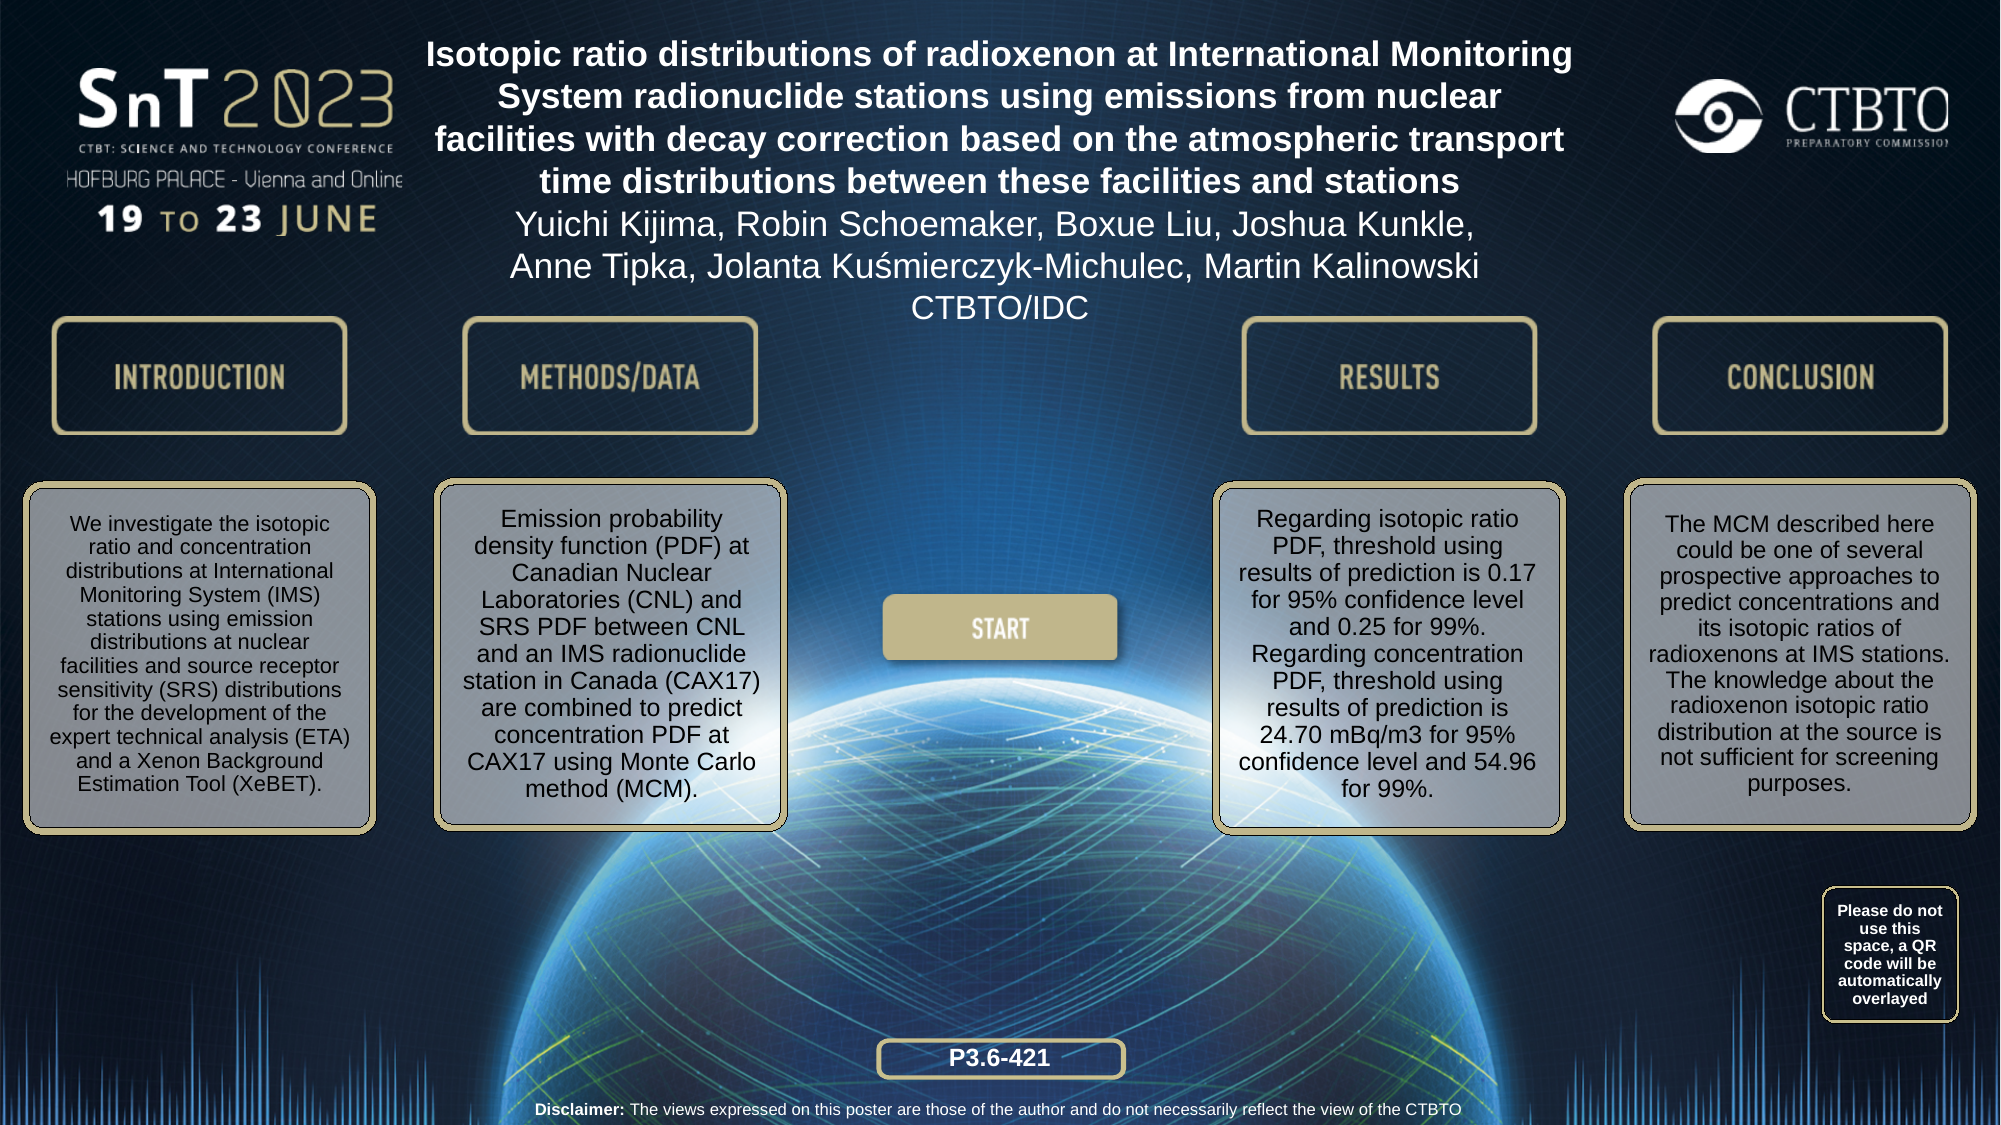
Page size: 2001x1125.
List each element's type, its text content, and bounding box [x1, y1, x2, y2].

text_box Emission probability density function (PDF) at Canadian Nuclear Laboratories (CNL) and SRS PDF between CNL and an IMS radionuclide station in Canada (CAX17) are combined to predict concentration PDF at CAX17 using Monte Carlo method (MCM). [442, 485, 782, 824]
text_box The MCM described here could be one of several prospective approaches to predict concentrations and its isotopic ratios of radioxenons at IMS stations. The knowledge about the radioxenon isotopic ratio distribution at the source is not sufficient for screening purposes. [1630, 485, 1970, 824]
text_box Please do not use this space, a QR code will be automatically overlayed [1821, 894, 1959, 1017]
text_box P3.6-421 [874, 1044, 1126, 1080]
text_box Regarding isotopic ratio PDF, threshold using results of prediction is 0.17 for 95% confidence level and 0.25 for 99%. Regarding concentration PDF, threshold using results of prediction is 24.70 mBq/m3 for 95% confidence level and 54.96 for 99%. [1218, 485, 1558, 824]
picture [0, 0, 2001, 1125]
text_box Isotopic ratio distributions of radioxenon at International Monitoring System radionuclide stations using emissions from nuclear facilities with decay correction based on the atmospheric transport time distributions between these facilities and stations Yuichi Kijima, Robin Schoemaker, Boxue Liu, Joshua Kunkle, Anne Tipka, Jolanta Kuśmierczyk-Michulec, Martin Kalinowski CTBTO/IDC [408, 23, 1592, 334]
text_box We investigate the isotopic ratio and concentration distributions at International Monitoring System (IMS) stations using emission distributions at nuclear facilities and source receptor sensitivity (SRS) distributions for the development of the expert technical analysis (ETA) and a Xenon Background Estimation Tool (XeBET). [30, 485, 370, 824]
